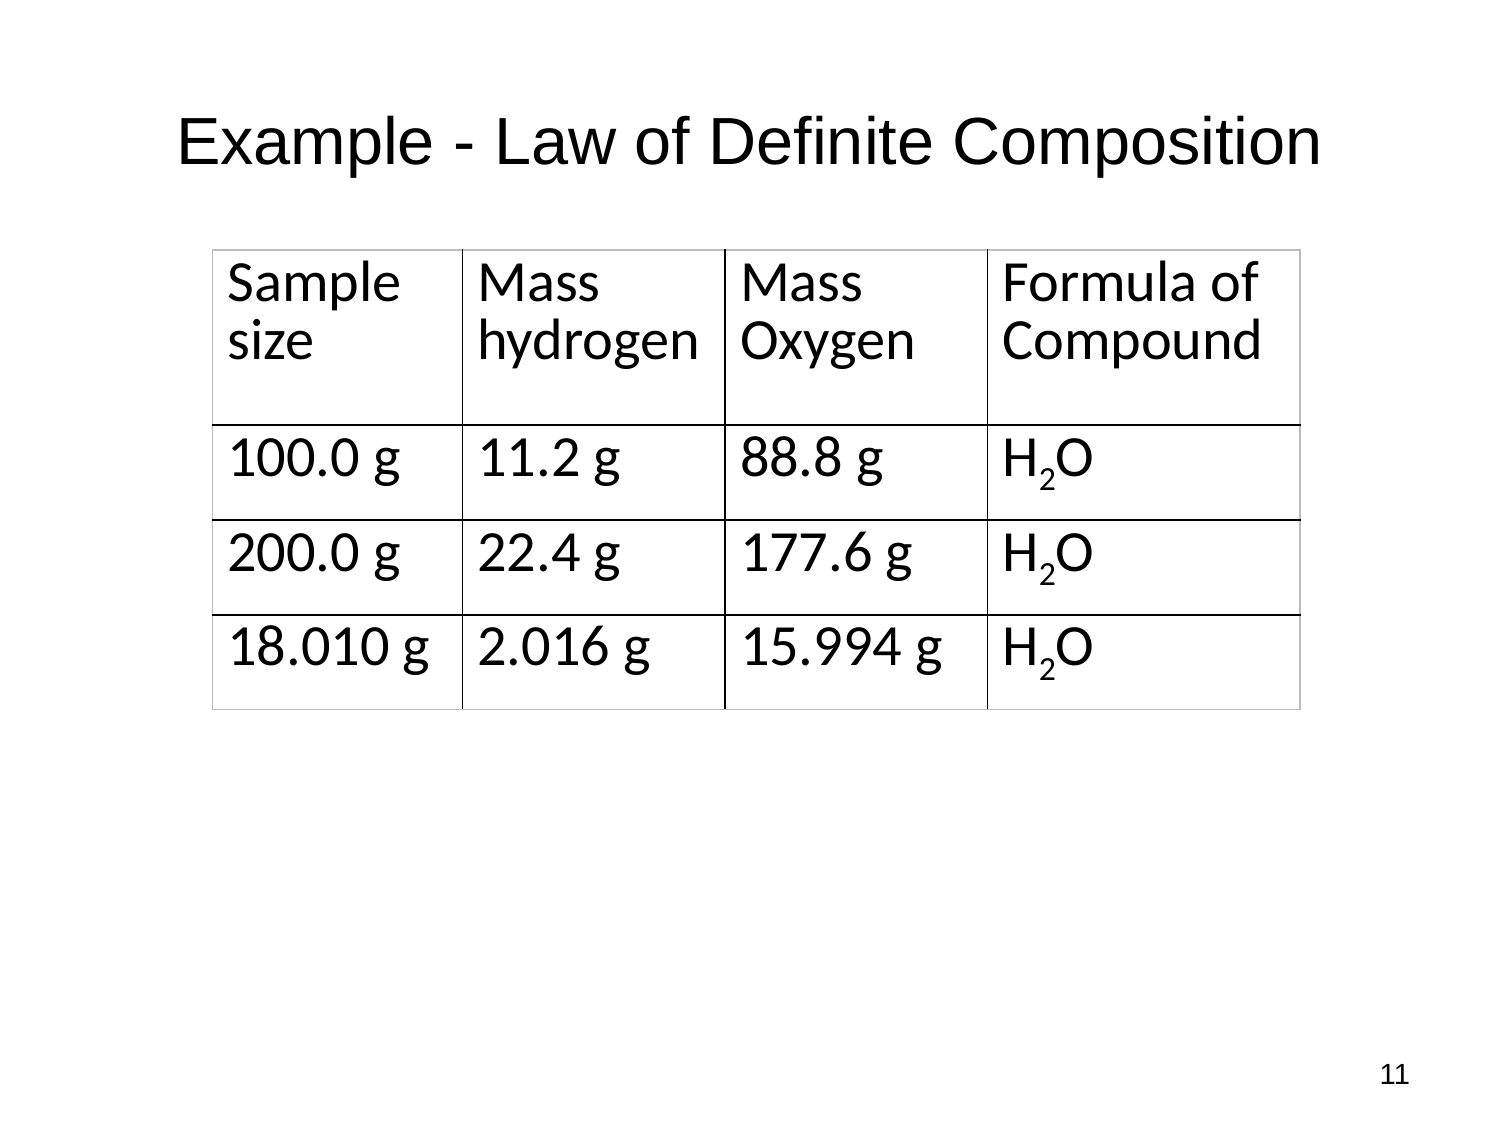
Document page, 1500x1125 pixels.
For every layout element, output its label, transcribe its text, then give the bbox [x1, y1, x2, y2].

table_header Mass hydrogen [463, 251, 724, 424]
table_cell 200.0 g [213, 521, 462, 614]
table_cell 100.0 g [213, 426, 462, 519]
table_cell 177.6 g [726, 521, 987, 614]
table_cell 2.016 g [463, 616, 724, 709]
table_cell 88.8 g [726, 426, 987, 519]
table_header Formula of Compound [988, 251, 1299, 424]
table_cell 22.4 g [463, 521, 724, 614]
slide_number 11 [1074, 1042, 1425, 1103]
table_cell H2O [988, 616, 1299, 709]
table_cell H2O [988, 426, 1299, 519]
table_cell 15.994 g [726, 616, 987, 709]
table_cell 11.2 g [463, 426, 724, 519]
table_cell 18.010 g [213, 616, 462, 709]
table_header Sample size [213, 251, 462, 424]
table_header Mass Oxygen [726, 251, 987, 424]
title Example - Law of Definite Composition [112, 75, 1388, 200]
table_cell H2O [988, 521, 1299, 614]
